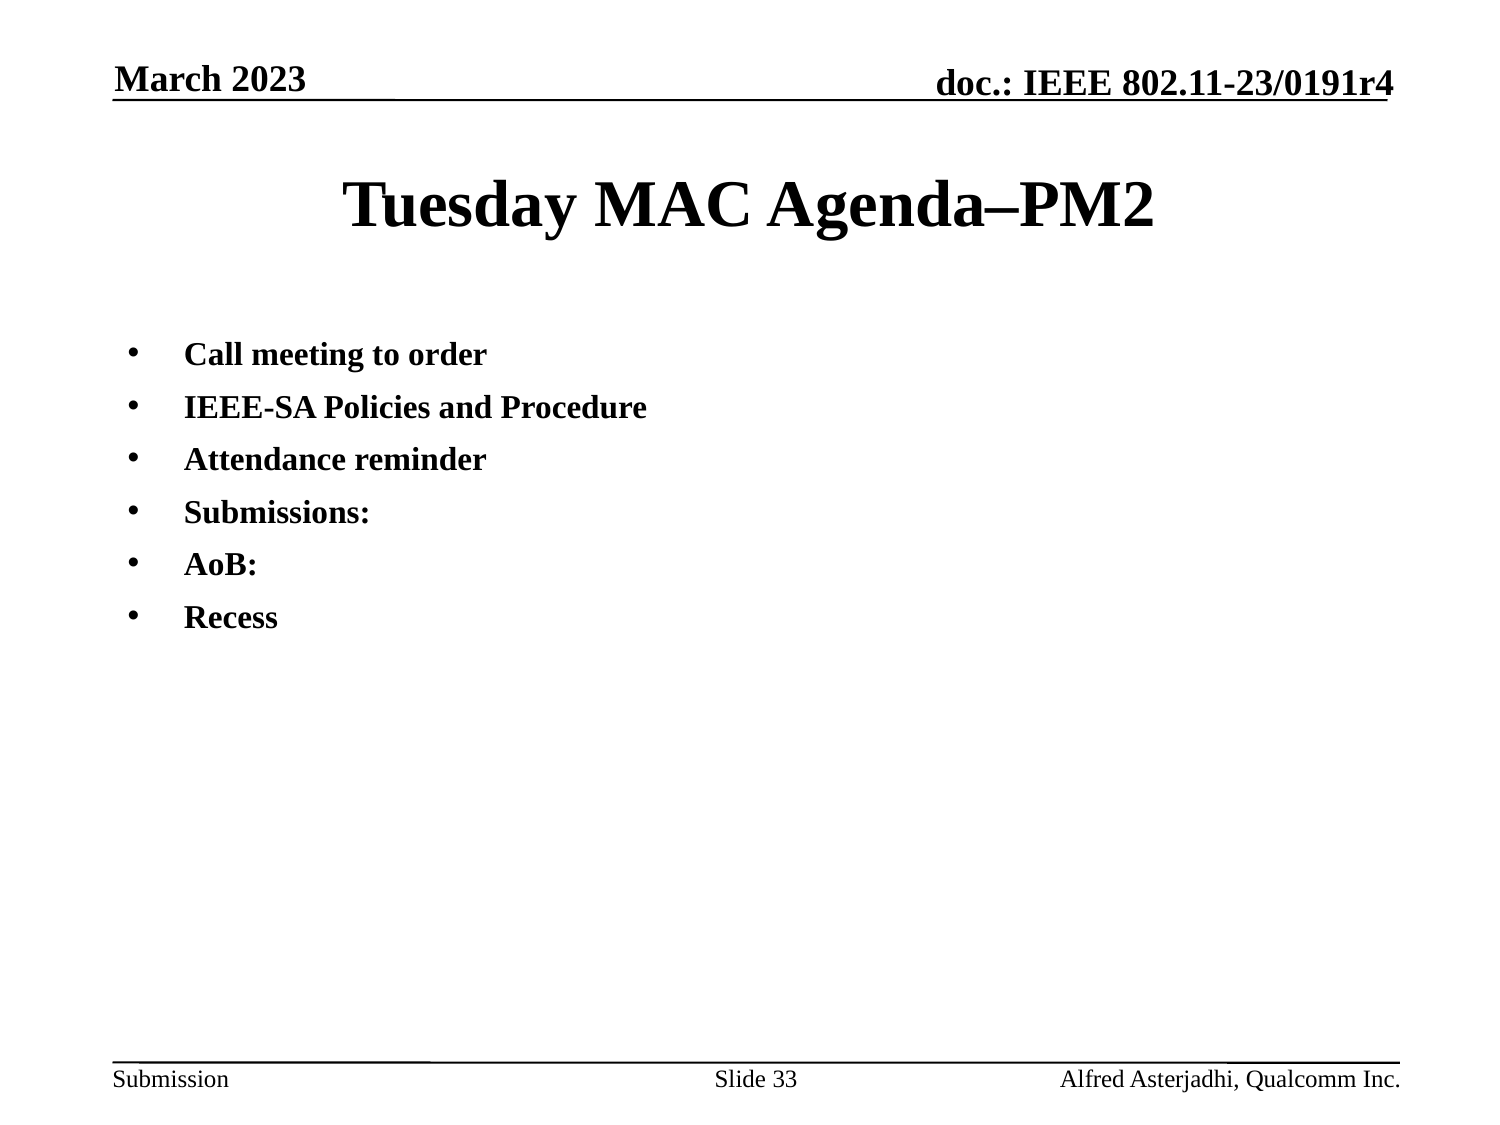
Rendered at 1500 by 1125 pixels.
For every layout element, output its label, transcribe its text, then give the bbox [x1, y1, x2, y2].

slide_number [114, 54, 423, 100]
footer Alfred Asterjadhi, Qualcomm Inc. [878, 1061, 1402, 1093]
list Call meeting to order IEEE-SA Policies and Procedure Attendance reminder Submissions: AoB: Recess [112, 324, 1388, 1063]
title Tuesday MAC Agenda–PM2 [112, 112, 1388, 288]
slide_number Slide 33 [712, 1061, 800, 1123]
